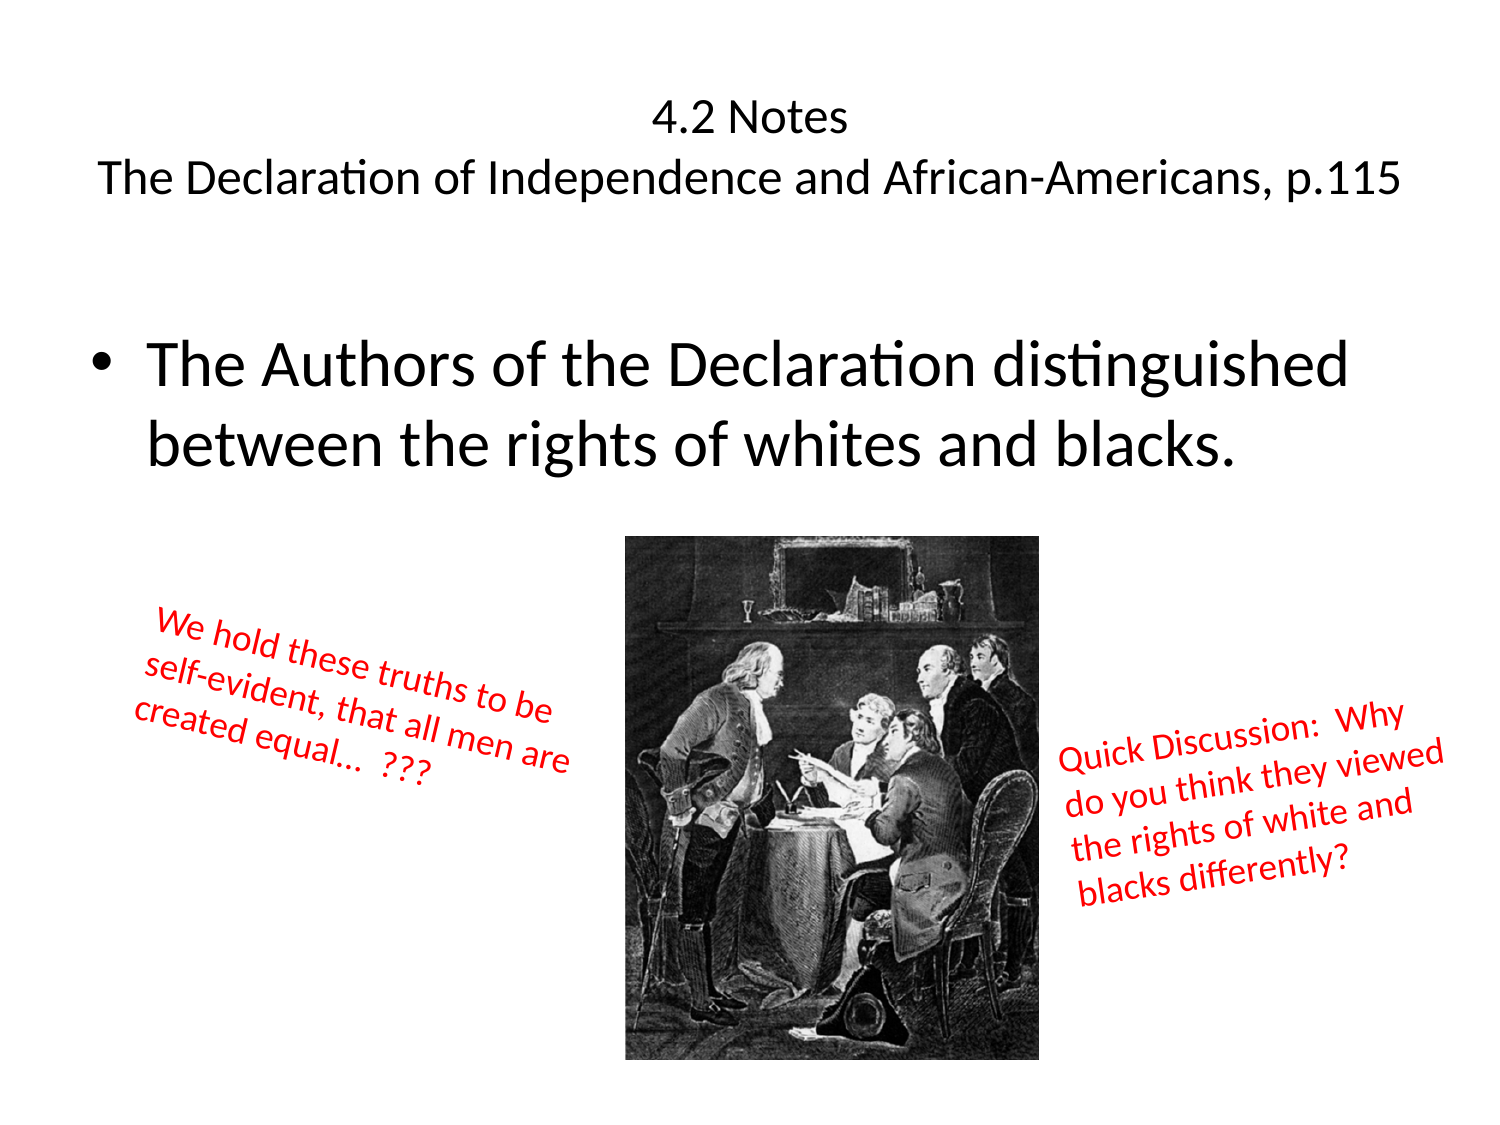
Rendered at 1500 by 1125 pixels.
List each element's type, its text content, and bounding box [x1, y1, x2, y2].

text_box We hold these truths to be self-evident, that all men are created equal… ??? [114, 583, 619, 842]
list The Authors of the Declaration distinguished between the rights of whites and blacks. [75, 312, 1425, 1055]
title 4.2 Notes The Declaration of Independence and African-Americans, p.115 [75, 50, 1425, 238]
text_box Quick Discussion: Why do you think they viewed the rights of white and blacks differently? [1043, 669, 1488, 925]
picture [624, 536, 1040, 1060]
